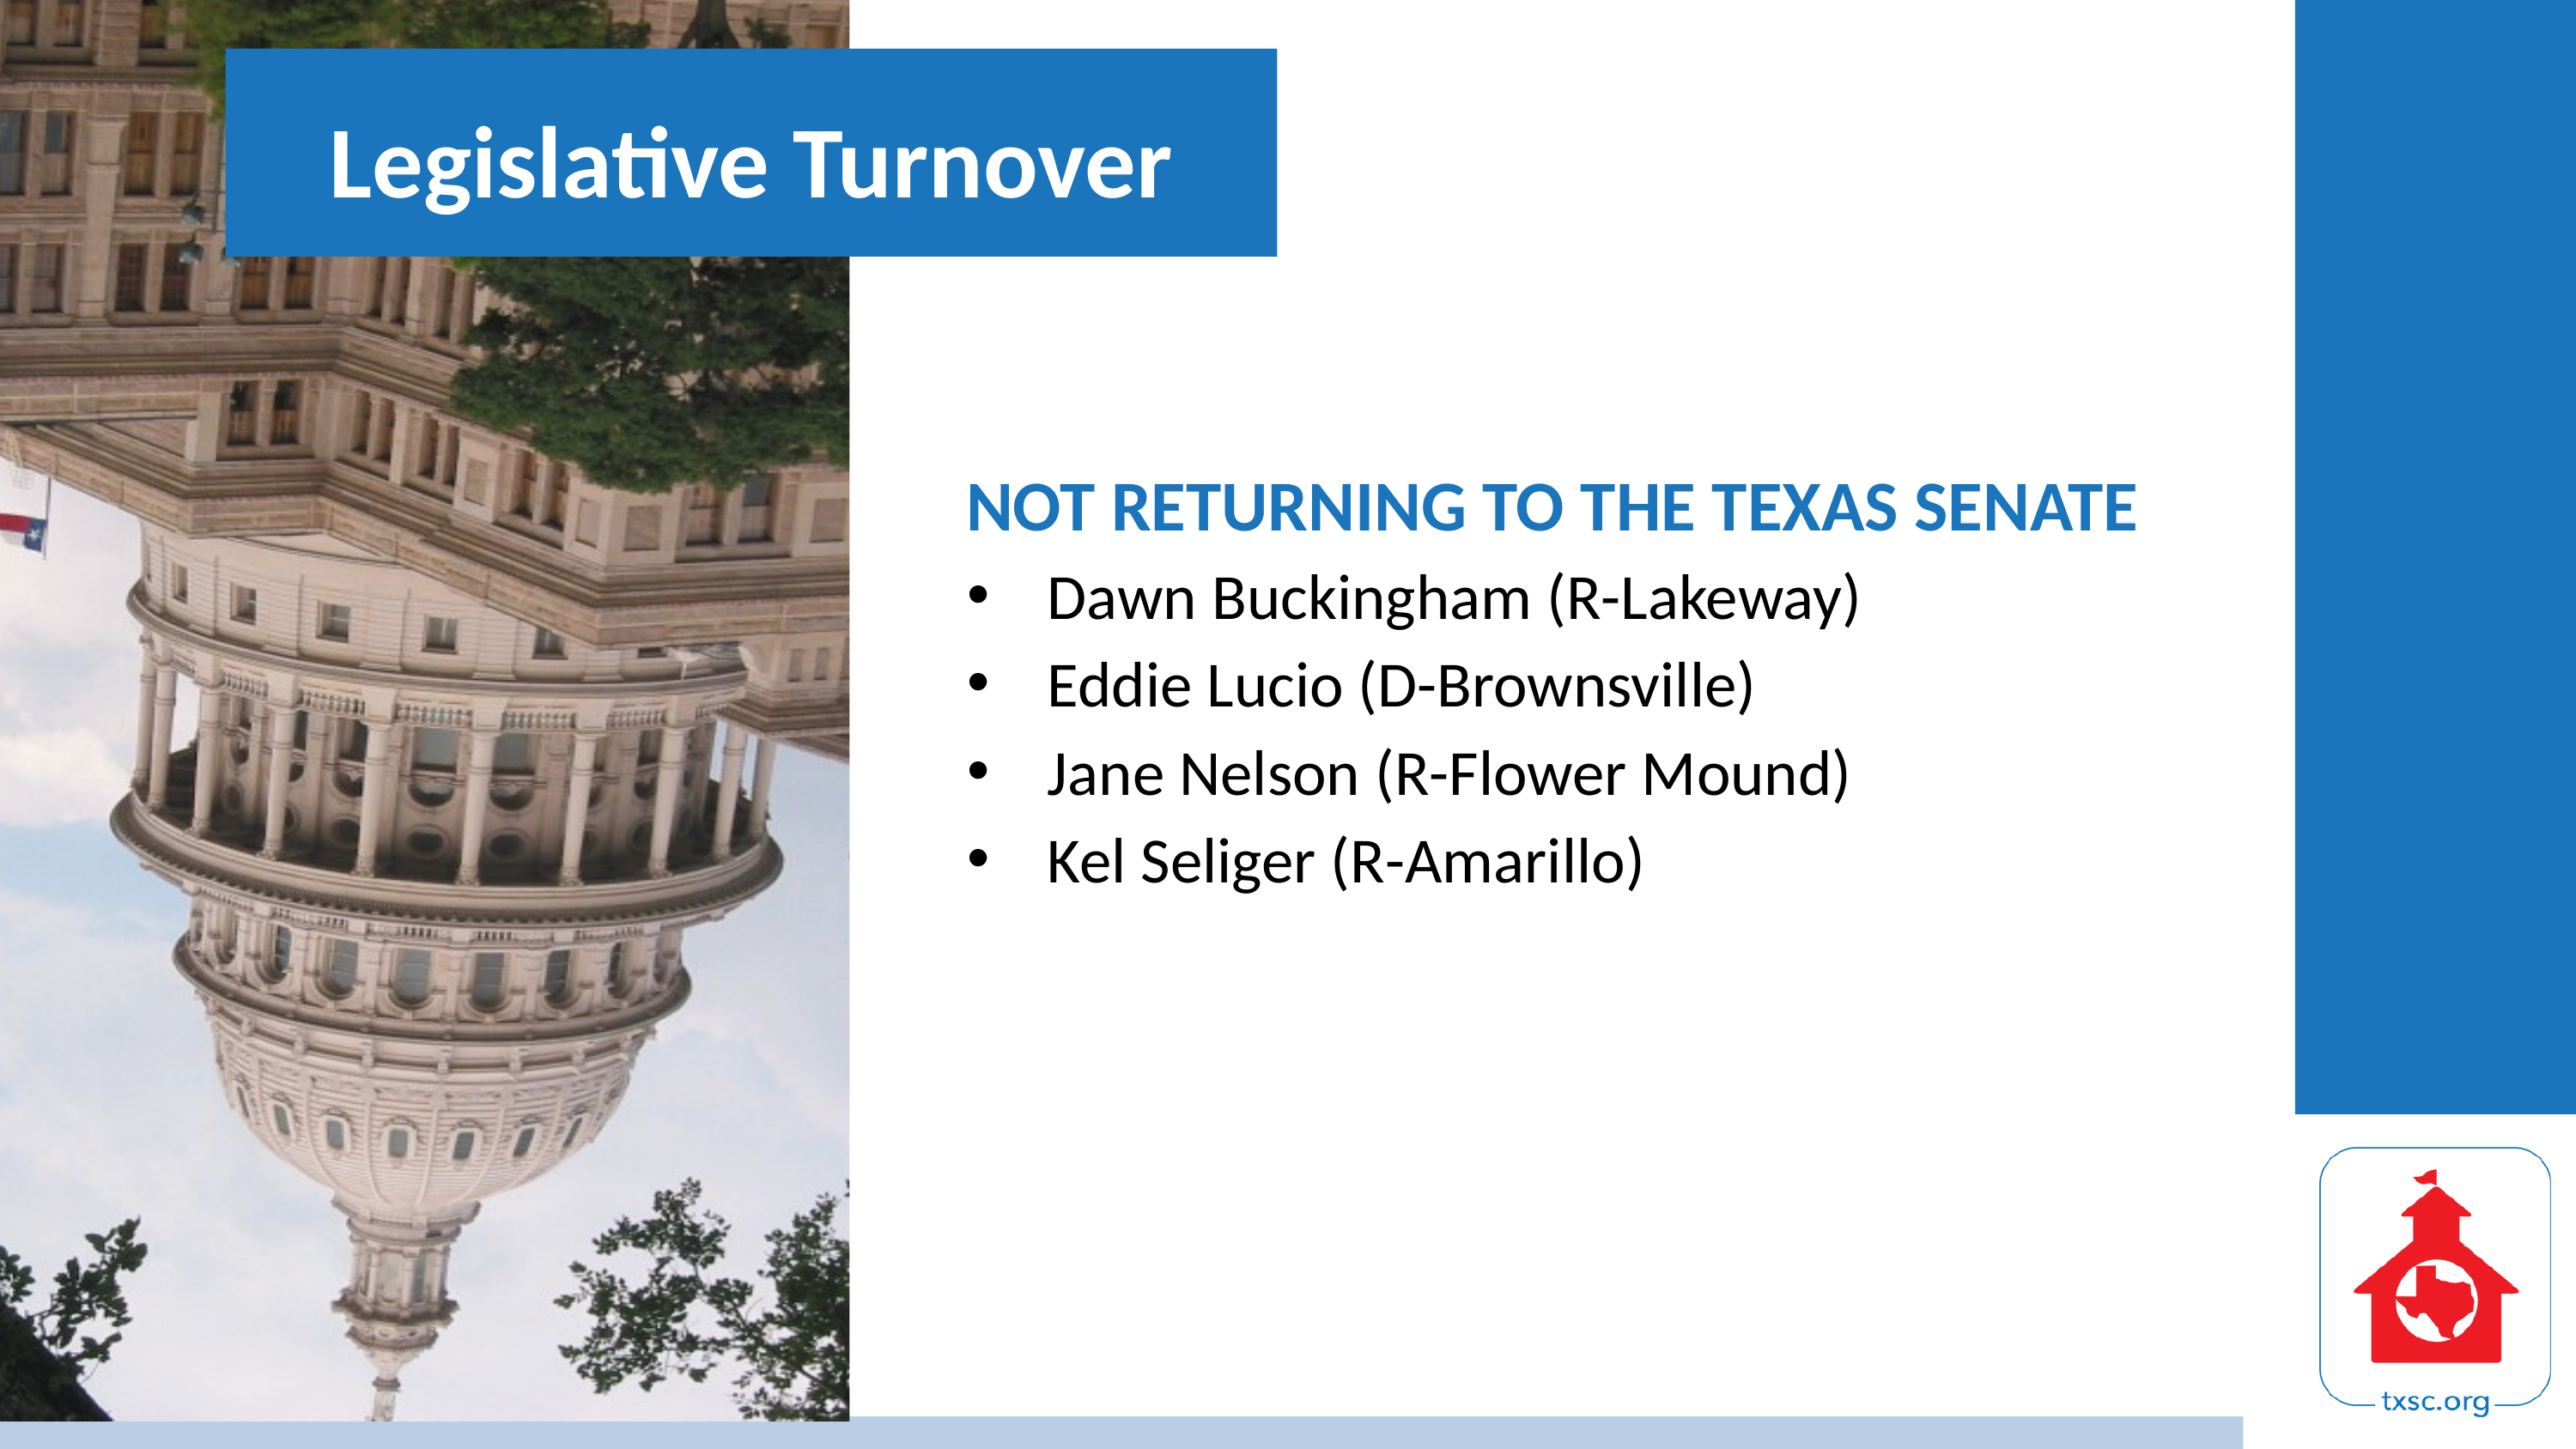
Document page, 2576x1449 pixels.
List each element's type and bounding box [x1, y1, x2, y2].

picture [0, 0, 850, 1422]
text_box [225, 48, 1278, 258]
picture [2319, 1147, 2551, 1417]
text_box [965, 423, 2159, 911]
